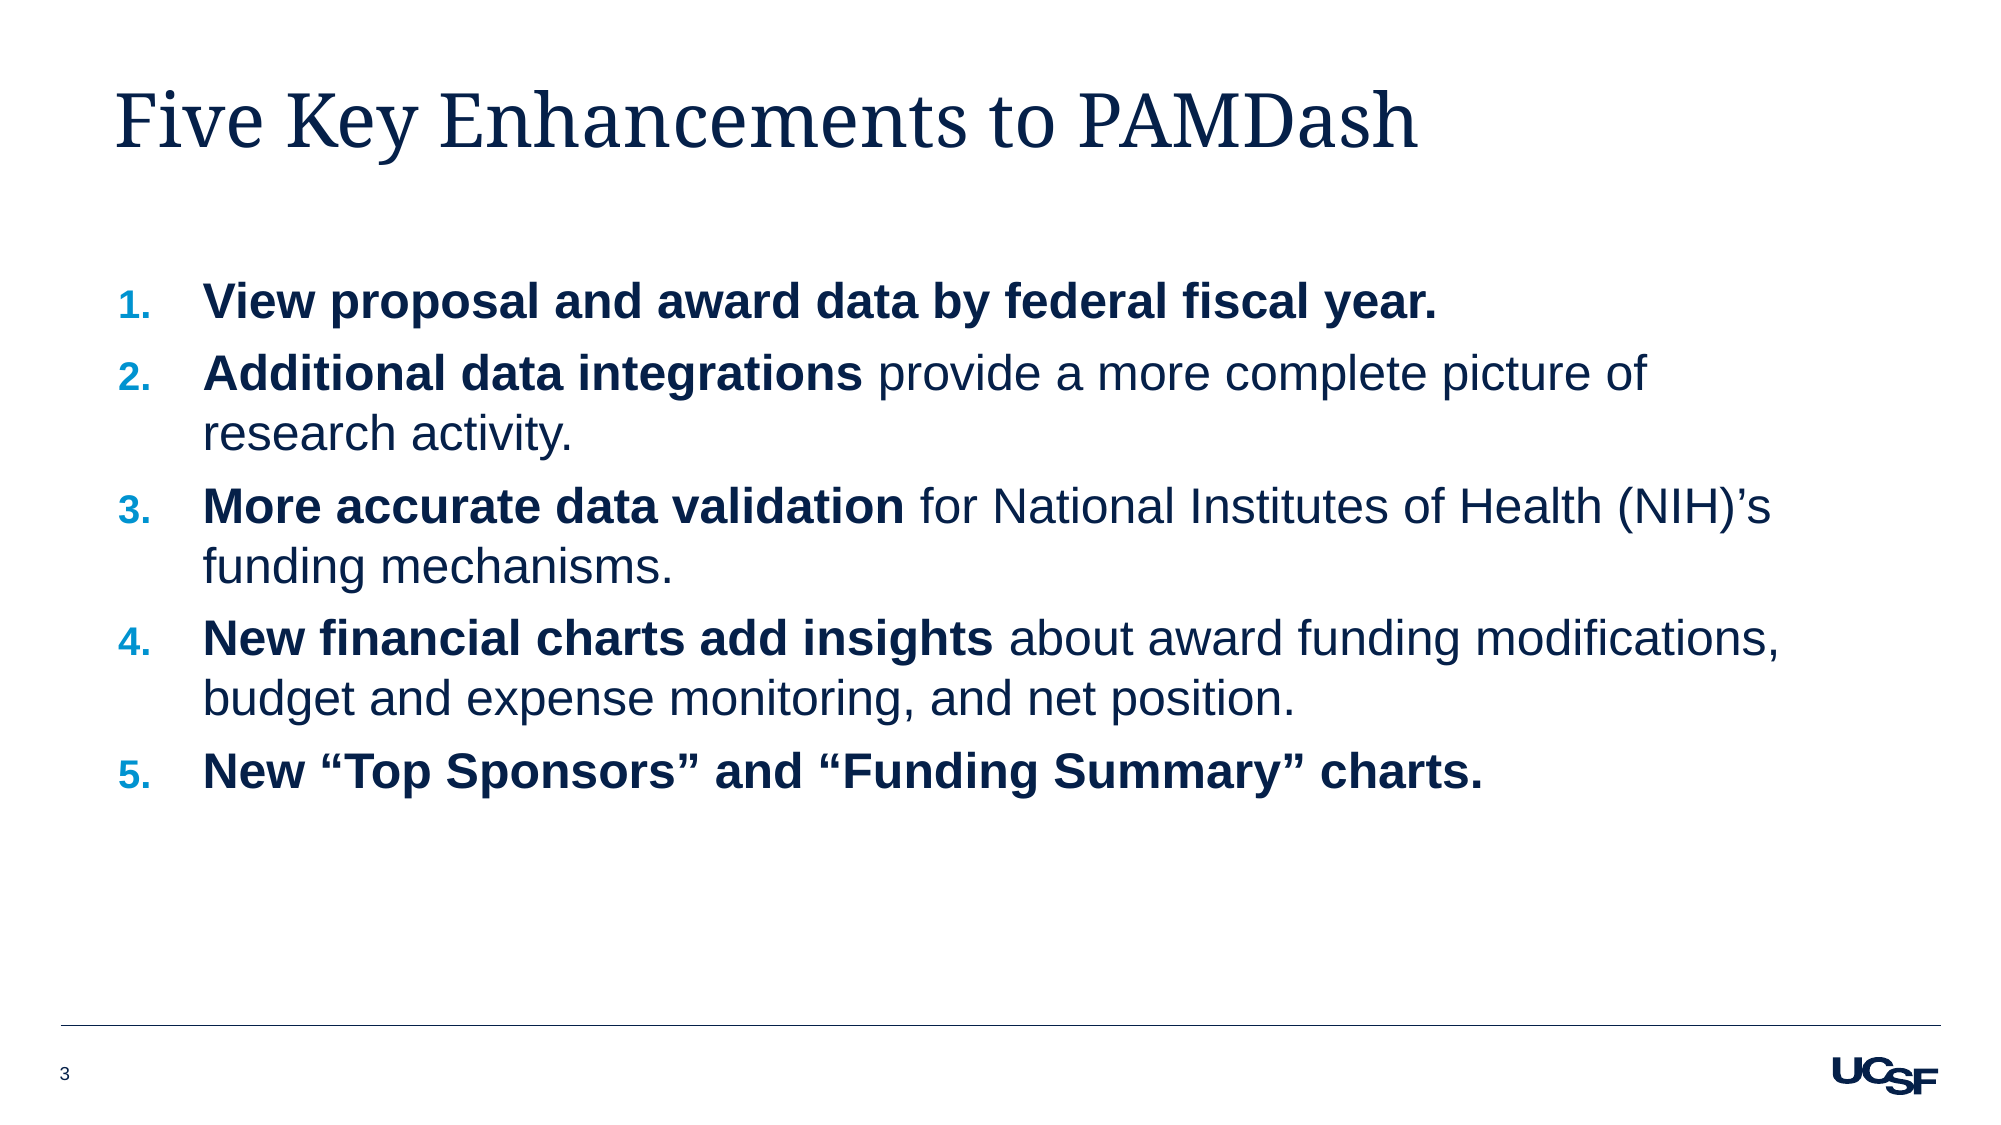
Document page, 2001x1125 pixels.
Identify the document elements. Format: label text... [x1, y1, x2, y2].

list View proposal and award data by federal fiscal year. Additional data integrations provide a more complete picture of research activity. More accurate data validation for National Institutes of Health (NIH)’s funding mechanisms. New financial charts add insights about award funding modifications, budget and expense monitoring, and net position. New “Top Sponsors” and “Funding Summary” charts. [103, 260, 1809, 923]
slide_number 3 [59, 1058, 114, 1084]
title Five Key Enhancements to PAMDash [99, 69, 1887, 170]
